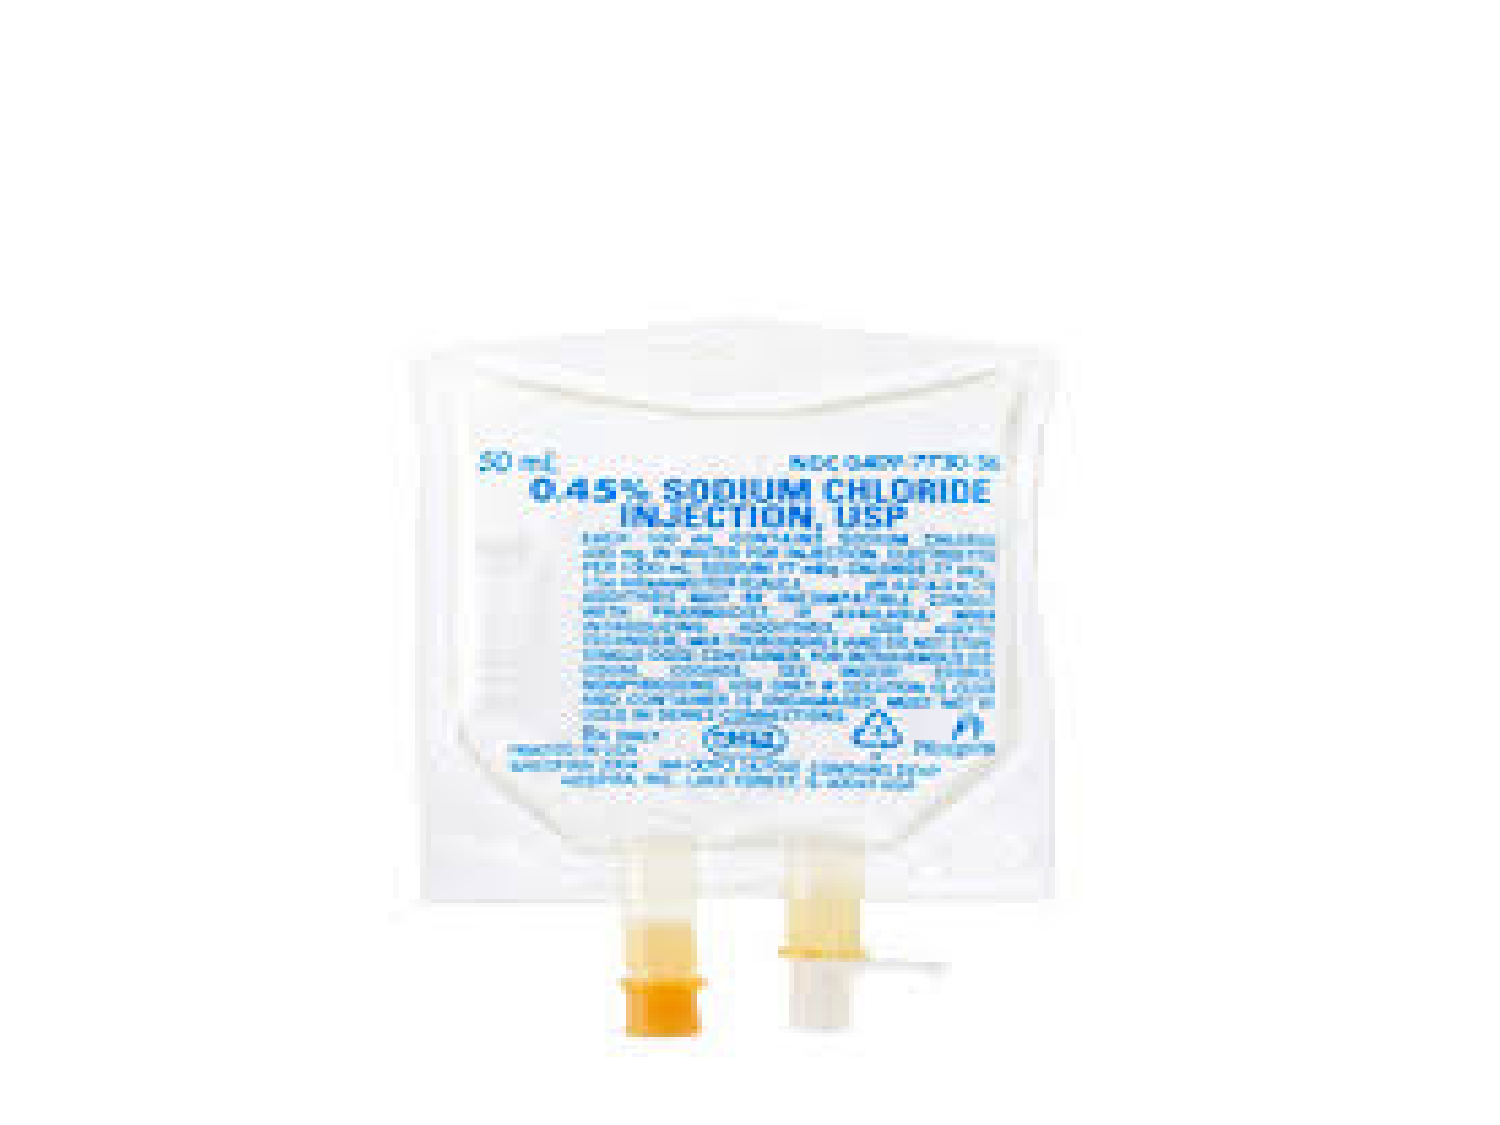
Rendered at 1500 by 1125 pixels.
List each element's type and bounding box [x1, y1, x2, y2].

list [128, 234, 1348, 1125]
